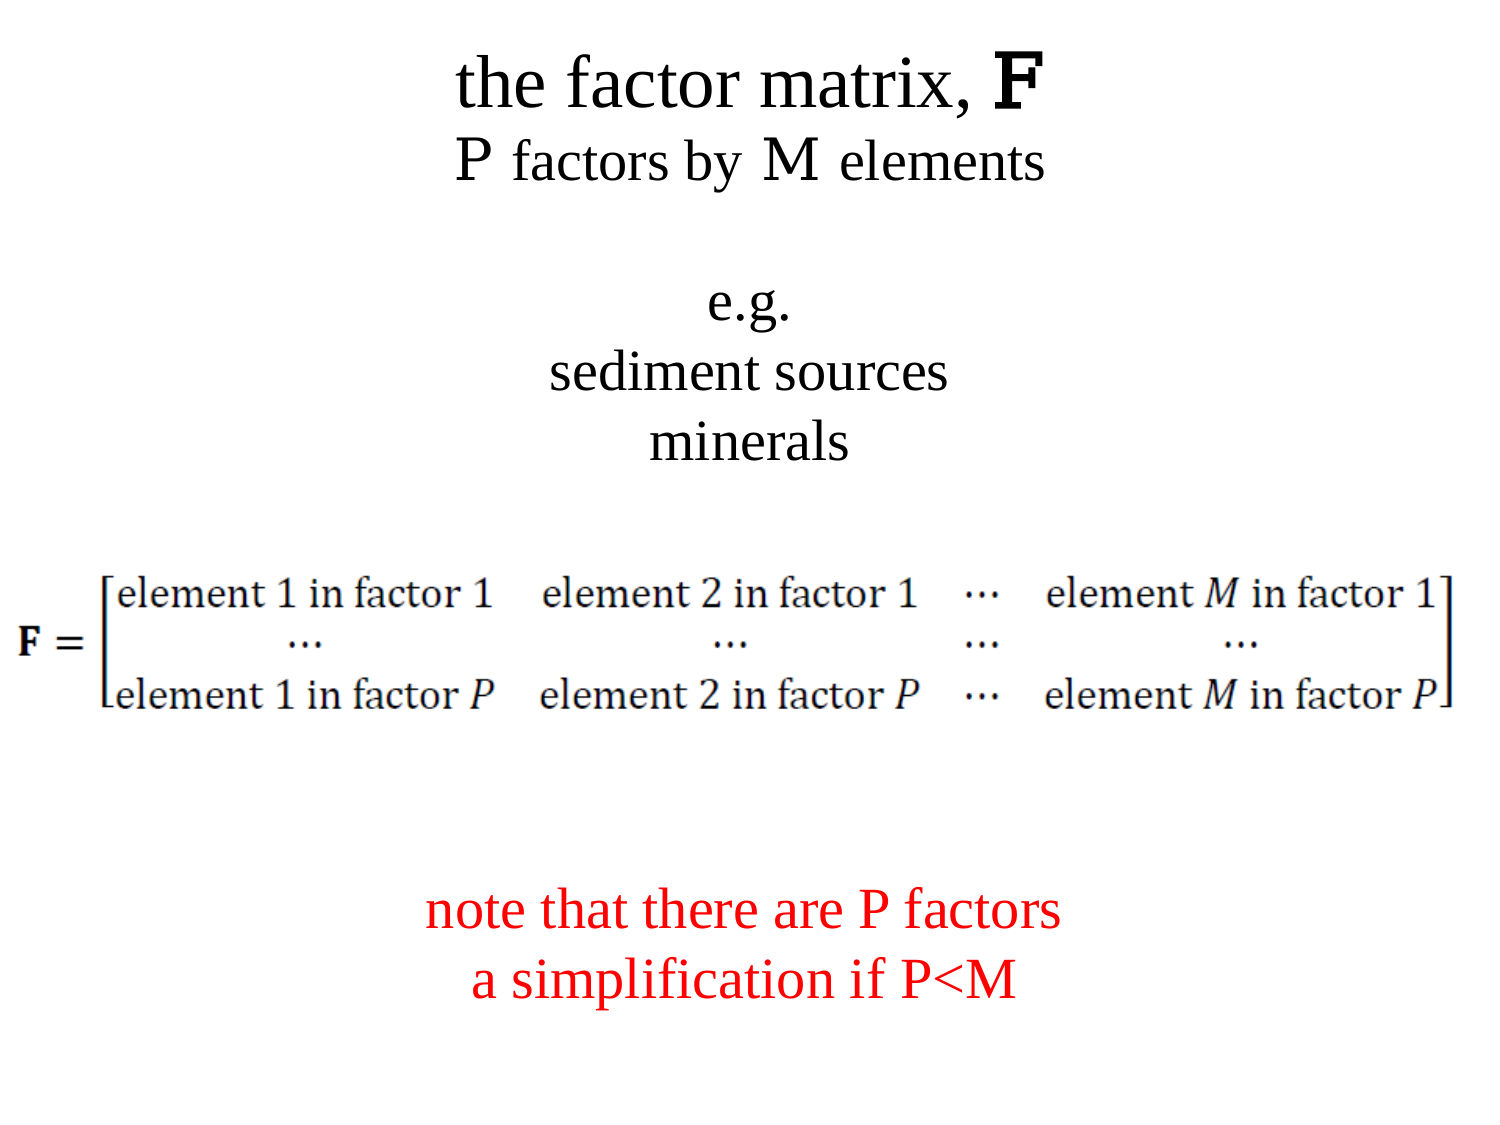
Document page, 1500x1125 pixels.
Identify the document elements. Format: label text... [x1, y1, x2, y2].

picture [0, 524, 1500, 751]
text_box note that there are P factors a simplification if P<M [94, 862, 1395, 1018]
text_box the factor matrix, F P factors by M elements e.g. sediment sources minerals [99, 24, 1400, 480]
